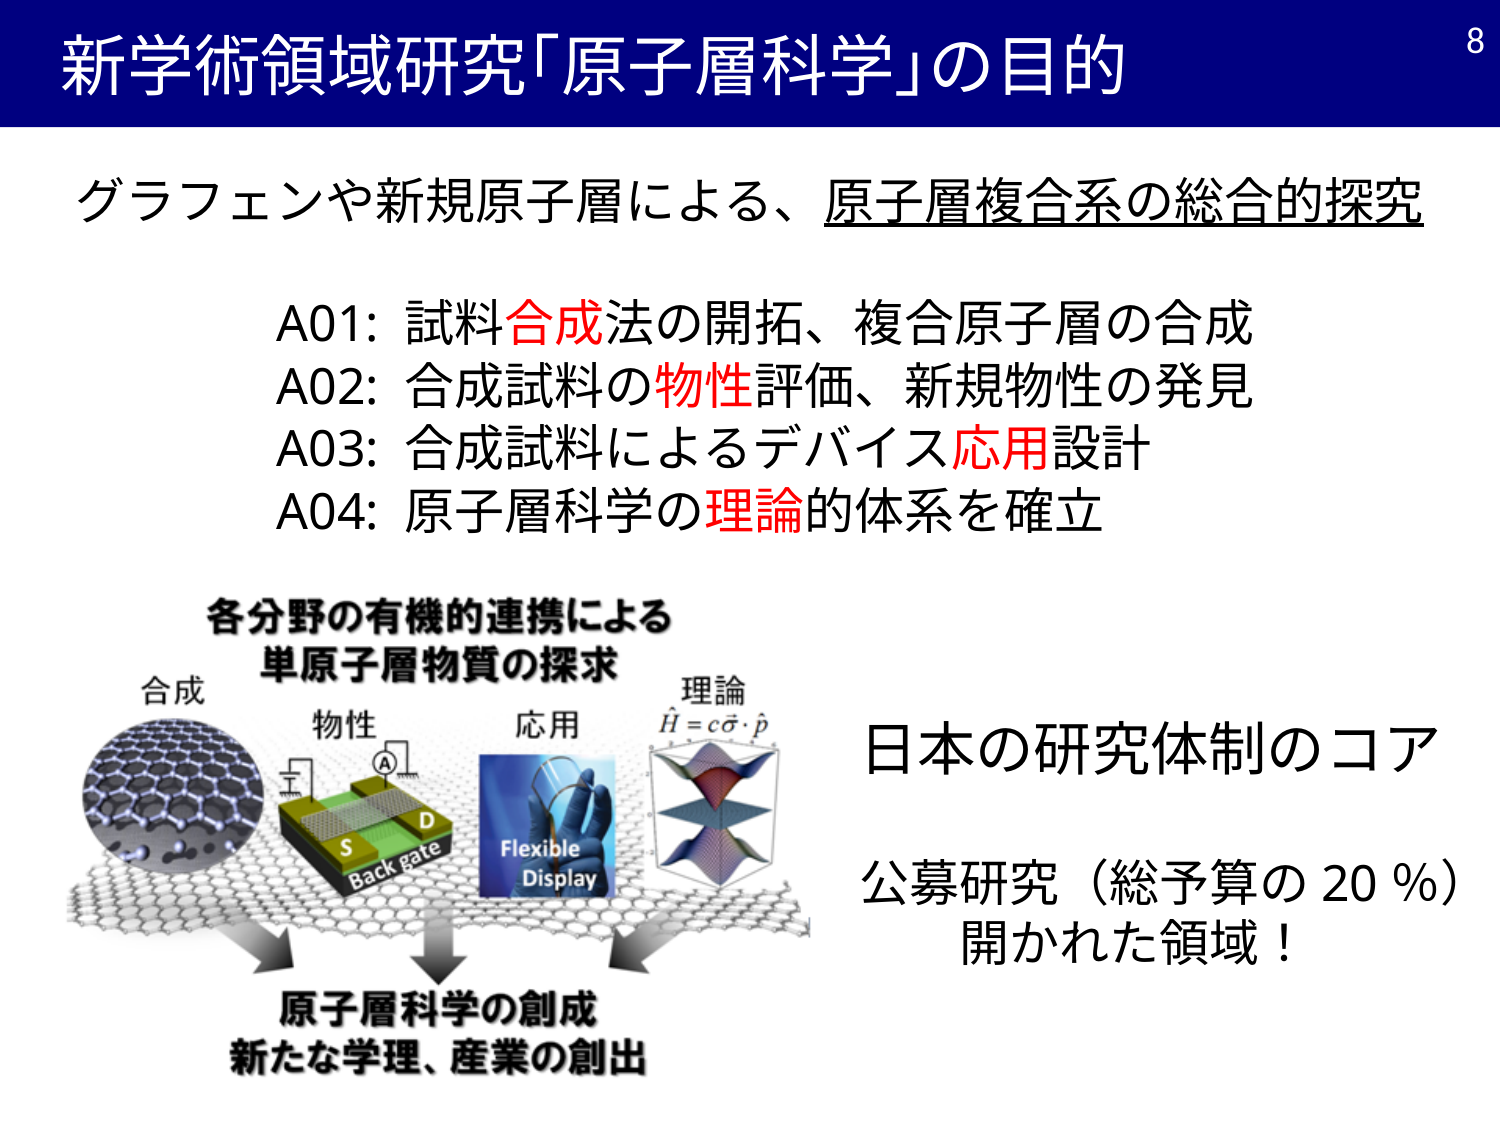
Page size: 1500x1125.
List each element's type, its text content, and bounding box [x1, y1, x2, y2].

text_box 日本の研究体制のコア 公募研究（総予算の20％） 開かれた領域！ [844, 704, 1500, 979]
picture [64, 562, 812, 1107]
text_box グラフェンや新規原子層による、原子層複合系の総合的探究 A01: 試料合成法の開拓、複合原子層の合成 A02: 合成試料の物性評価、新規物性の発見 A03: 合成試料によるデバイス応用設計 A04: 原子層科学の理論的体系を確立 [0, 161, 1500, 547]
text_box 新学術領域研究｢原子層科学｣の目的 [0, 0, 1500, 128]
slide_number 8 [1149, 0, 1500, 79]
